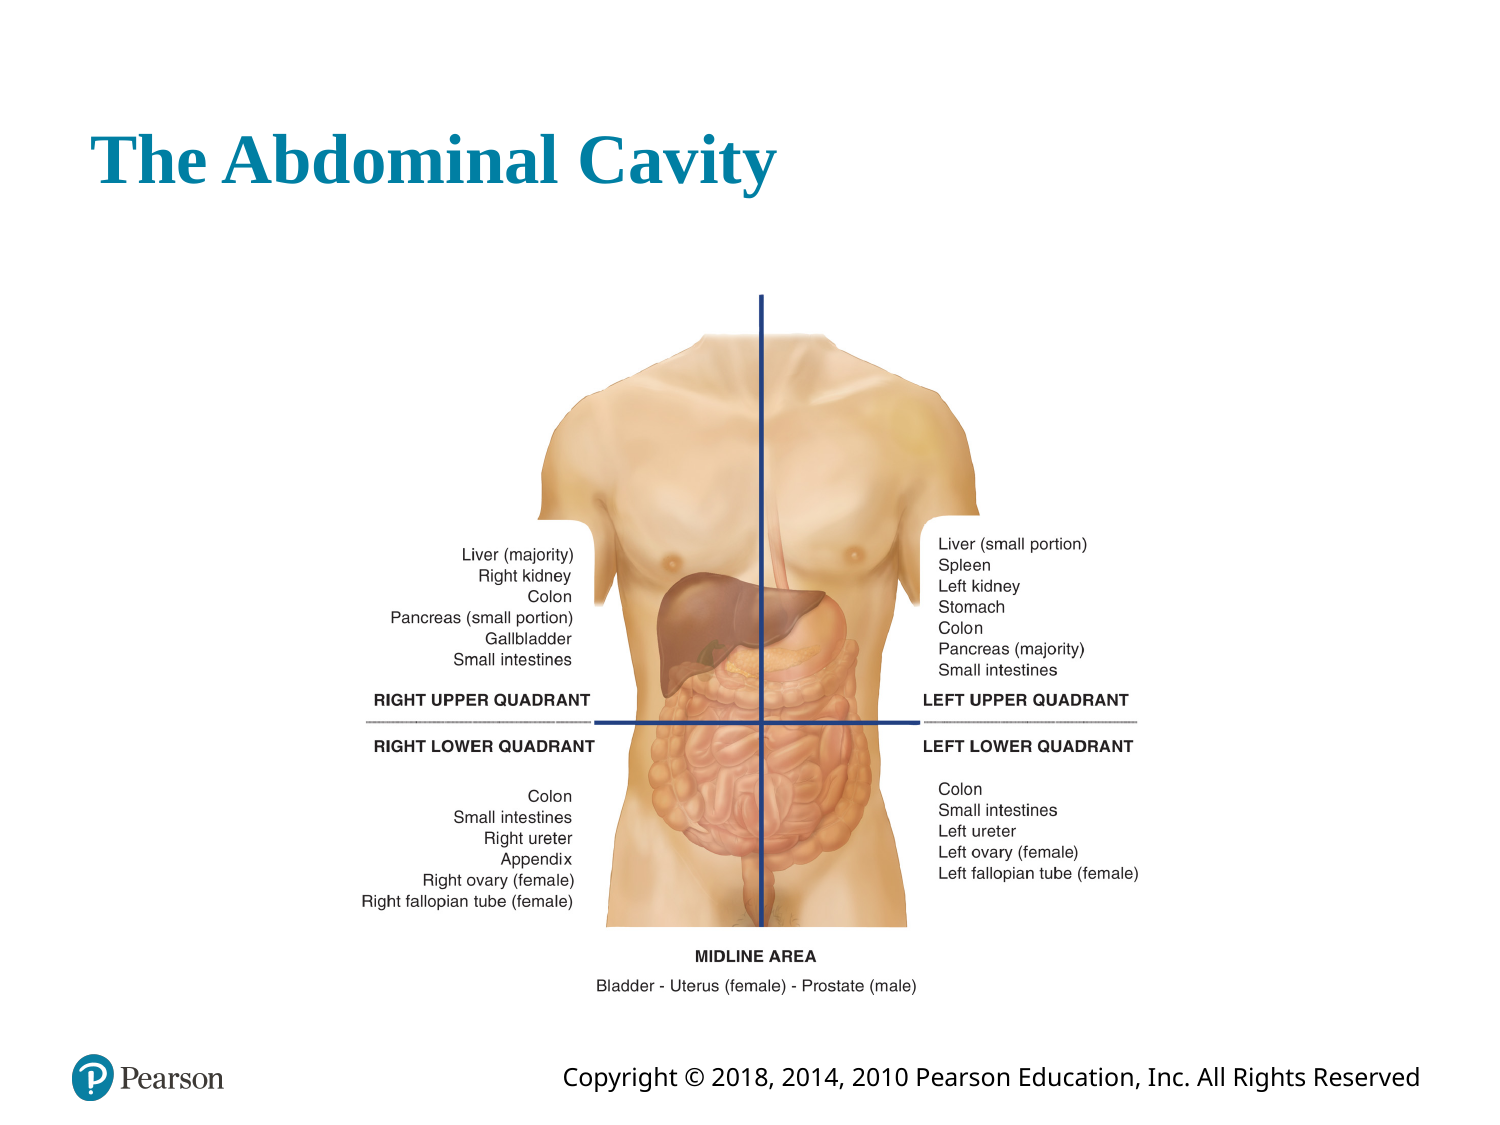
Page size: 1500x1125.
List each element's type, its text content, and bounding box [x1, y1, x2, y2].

picture [72, 1087, 83, 1101]
picture [98, 1054, 224, 1101]
picture [360, 294, 1139, 995]
picture [80, 1063, 106, 1088]
title The Abdominal Cavity [75, 37, 1425, 213]
picture [72, 1054, 88, 1070]
